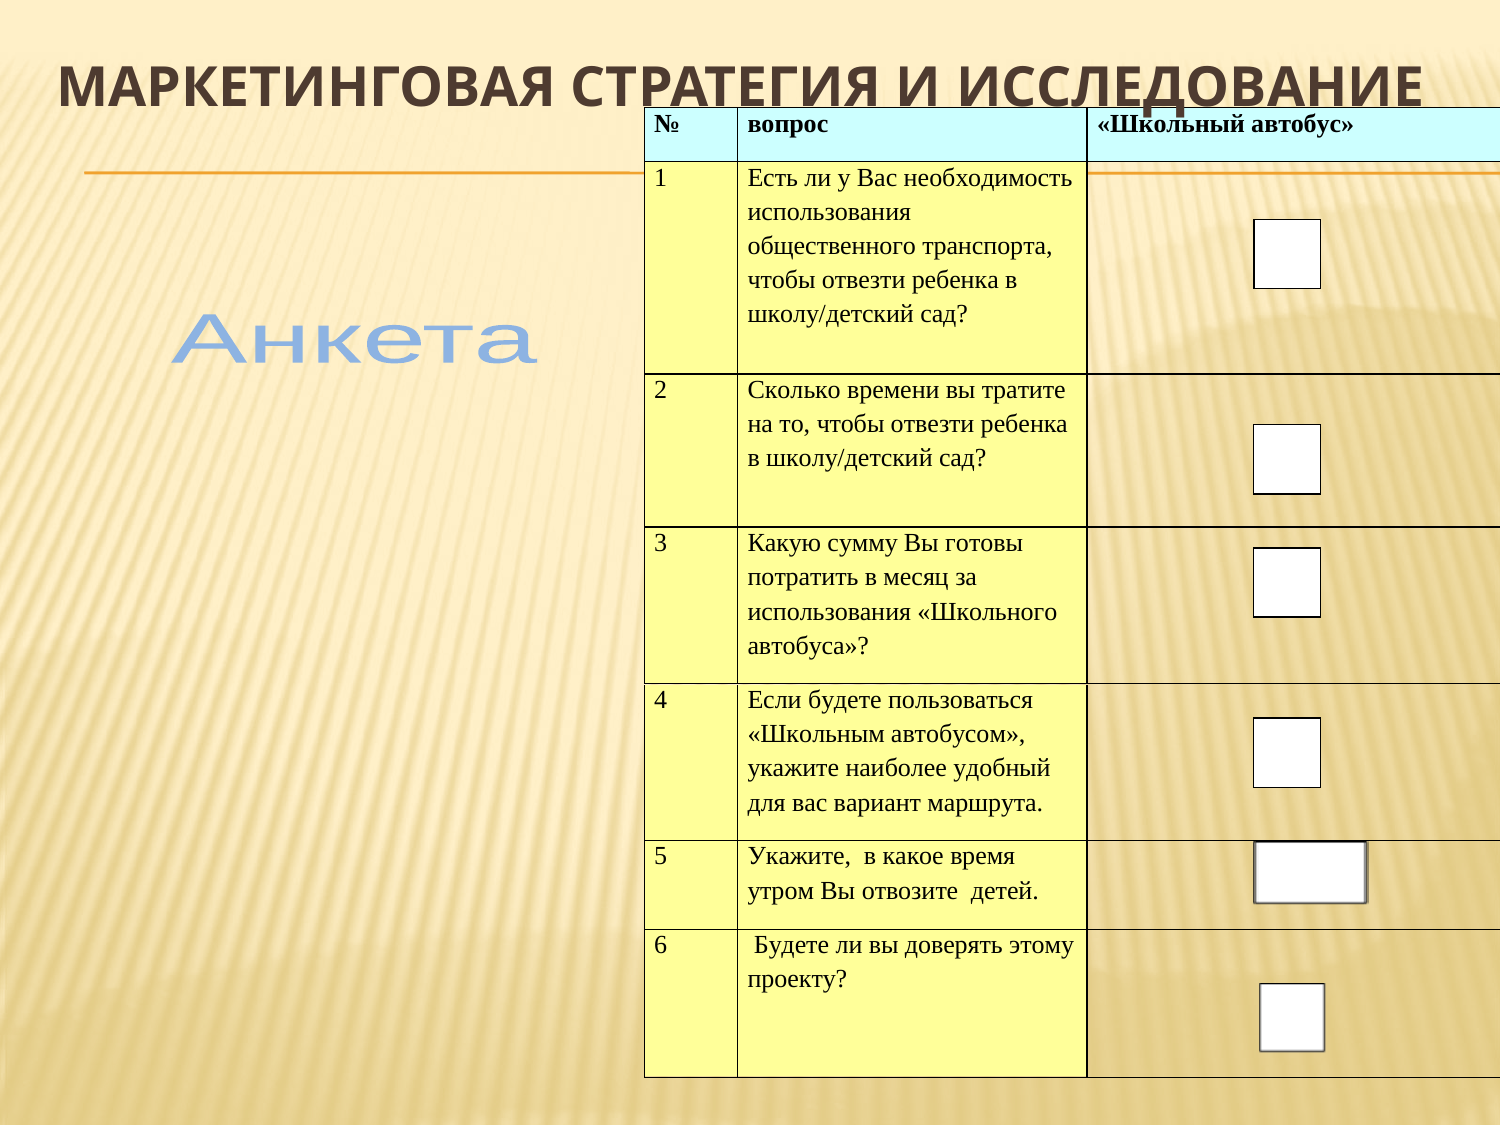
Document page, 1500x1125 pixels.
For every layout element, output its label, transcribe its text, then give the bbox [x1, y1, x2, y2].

title МАРКЕТИНГОВАЯ СТРАТЕГИЯ И ИССЛЕДОВАНИЕ [41, 15, 1467, 154]
picture [643, 106, 1500, 1125]
